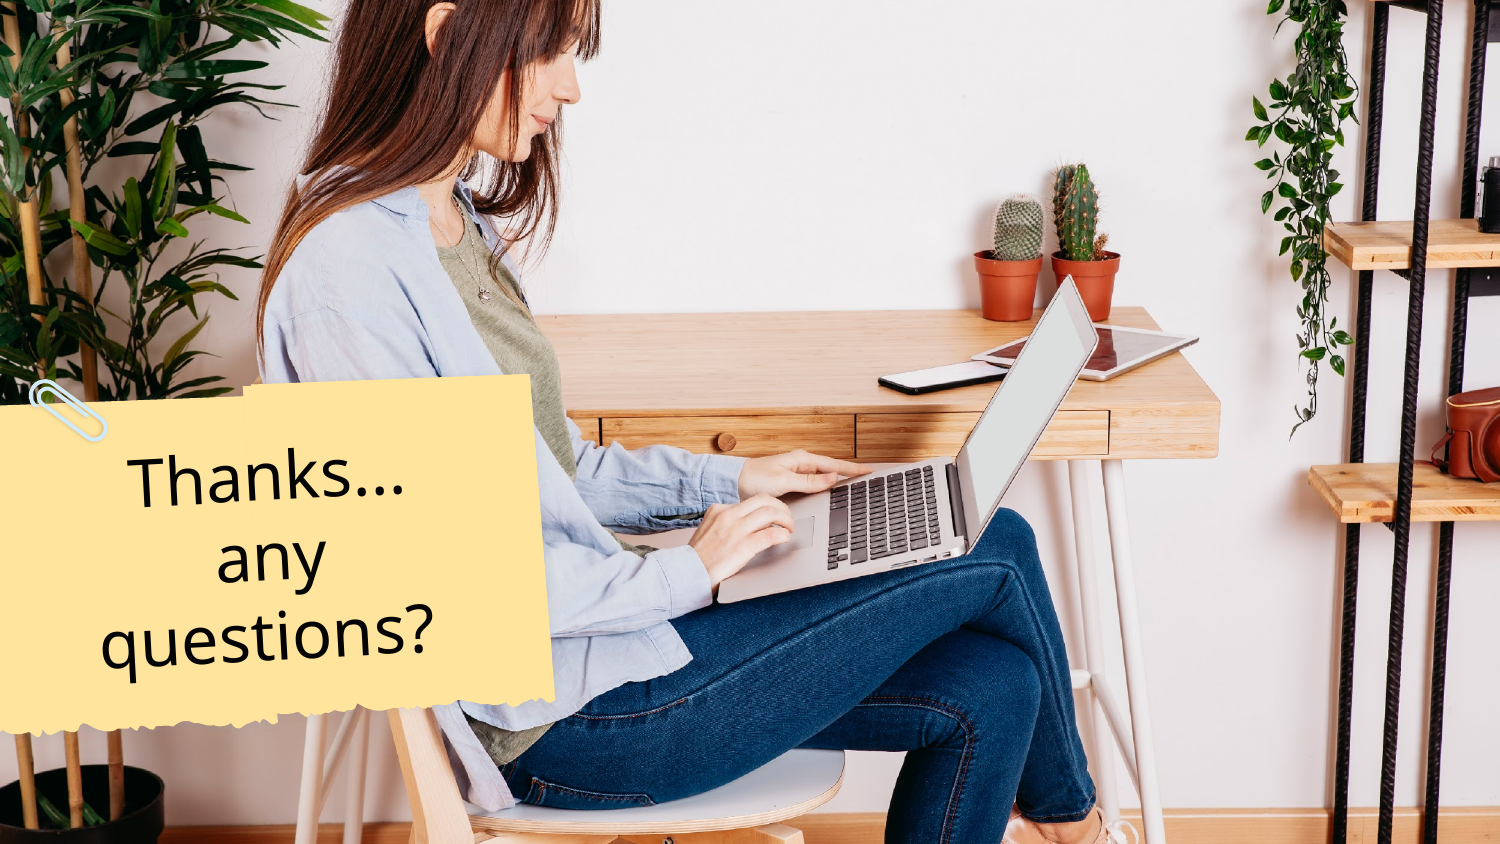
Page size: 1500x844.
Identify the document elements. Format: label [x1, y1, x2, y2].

picture [0, 0, 1500, 844]
text_box [0, 311, 594, 797]
